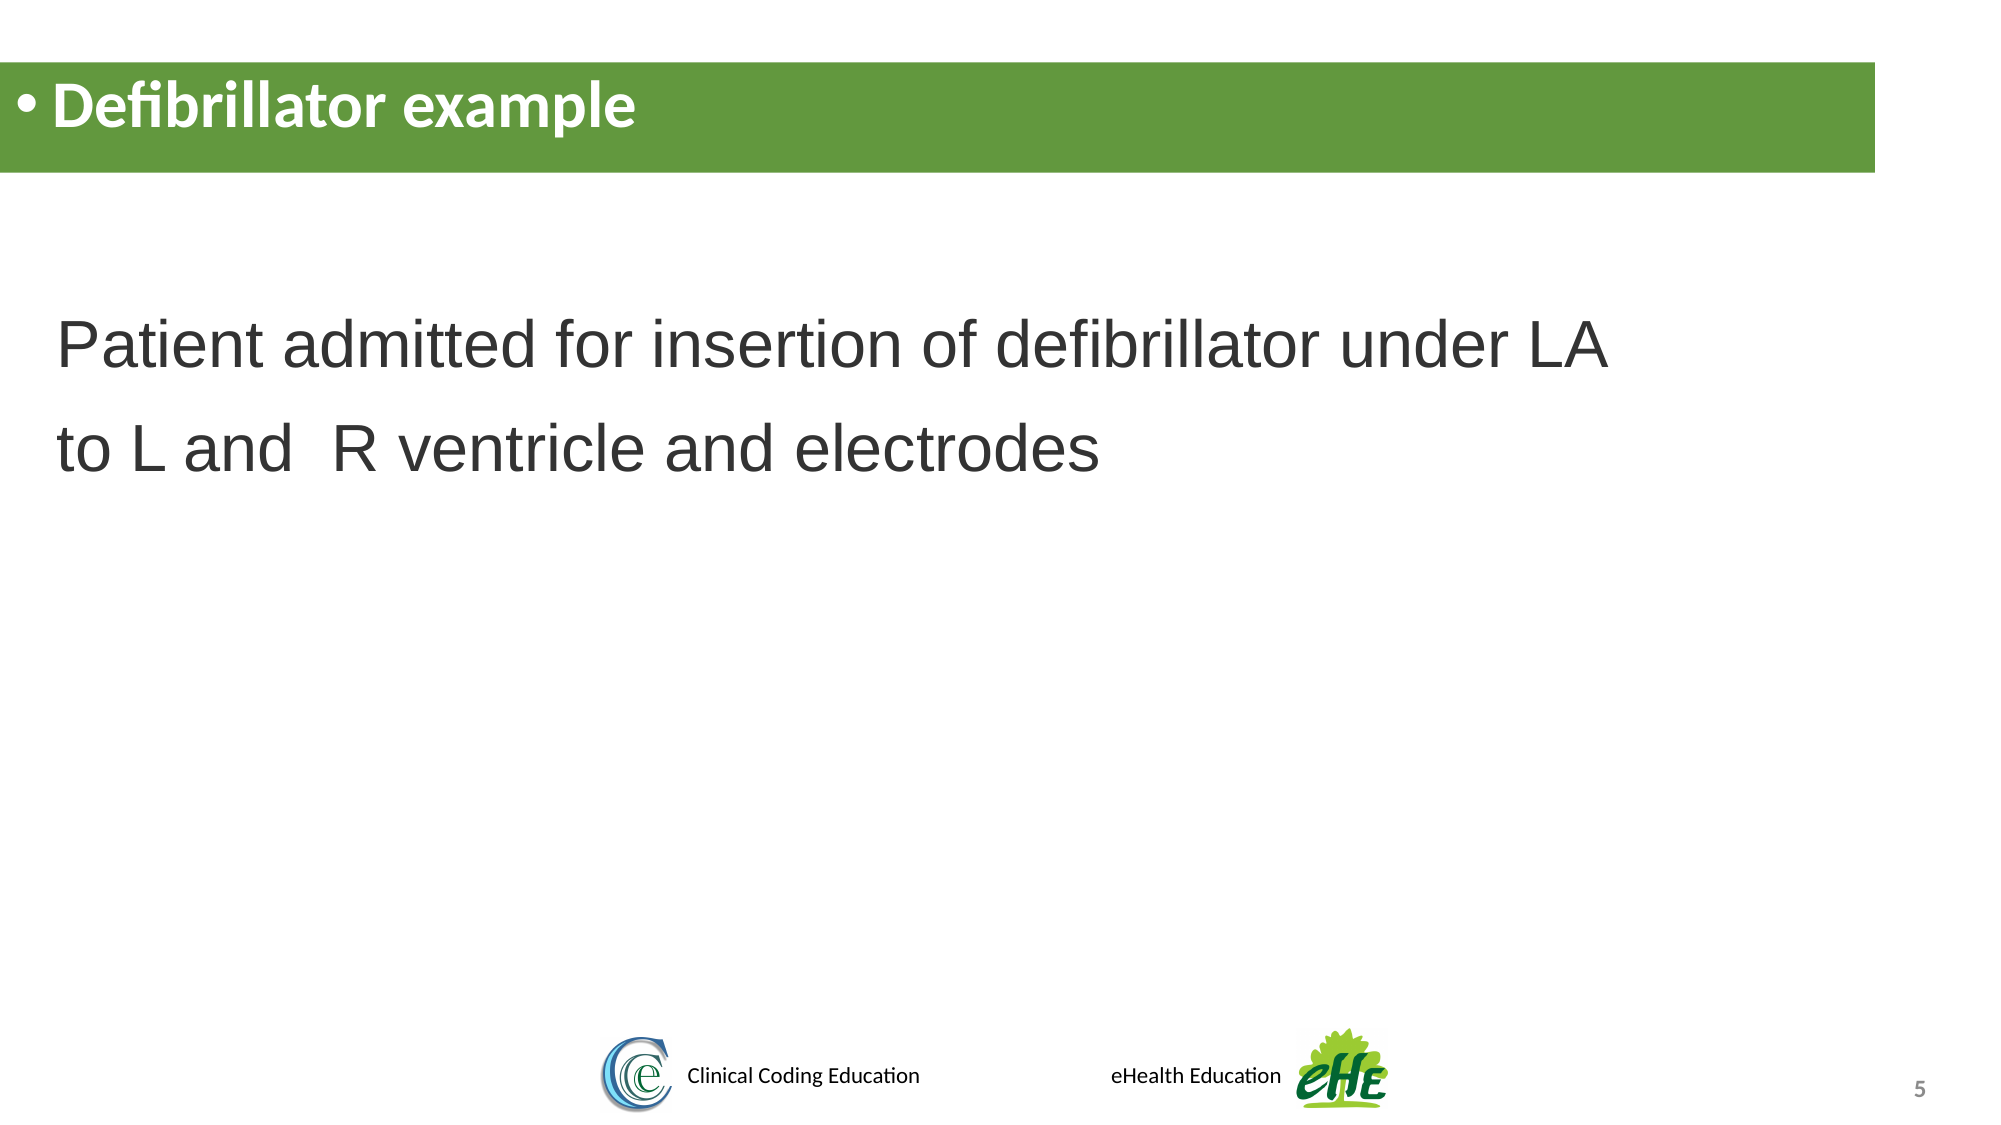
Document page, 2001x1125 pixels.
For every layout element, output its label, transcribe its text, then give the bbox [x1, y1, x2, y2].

list Patient admitted for insertion of defibrillator under LA to L and R ventricle and electrodes [41, 172, 1917, 1012]
picture [1296, 1022, 1388, 1114]
list Defibrillator example [0, 62, 1875, 173]
picture [600, 1037, 672, 1113]
slide_number 5 [1725, 1062, 1942, 1113]
